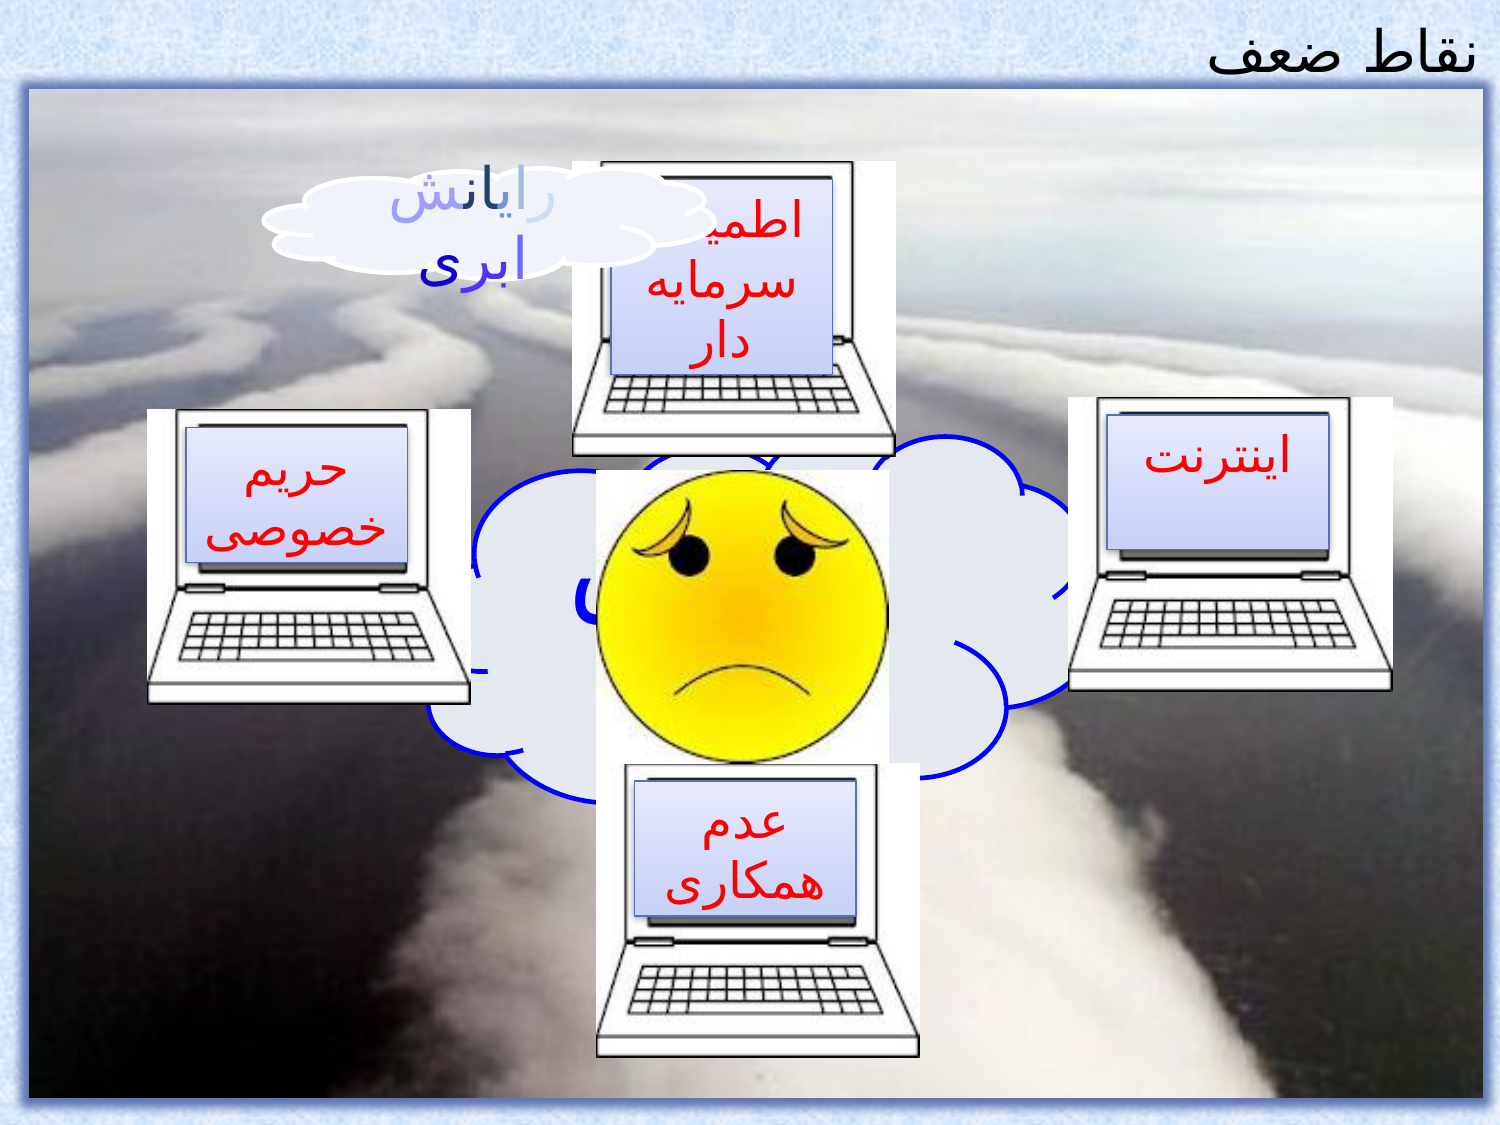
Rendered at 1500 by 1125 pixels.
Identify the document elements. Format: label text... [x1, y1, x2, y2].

text_box نقاط ضعف [986, 7, 1495, 77]
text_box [596, 762, 920, 1058]
picture [0, 0, 1500, 1125]
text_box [572, 161, 897, 457]
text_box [147, 409, 471, 705]
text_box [1068, 396, 1393, 692]
